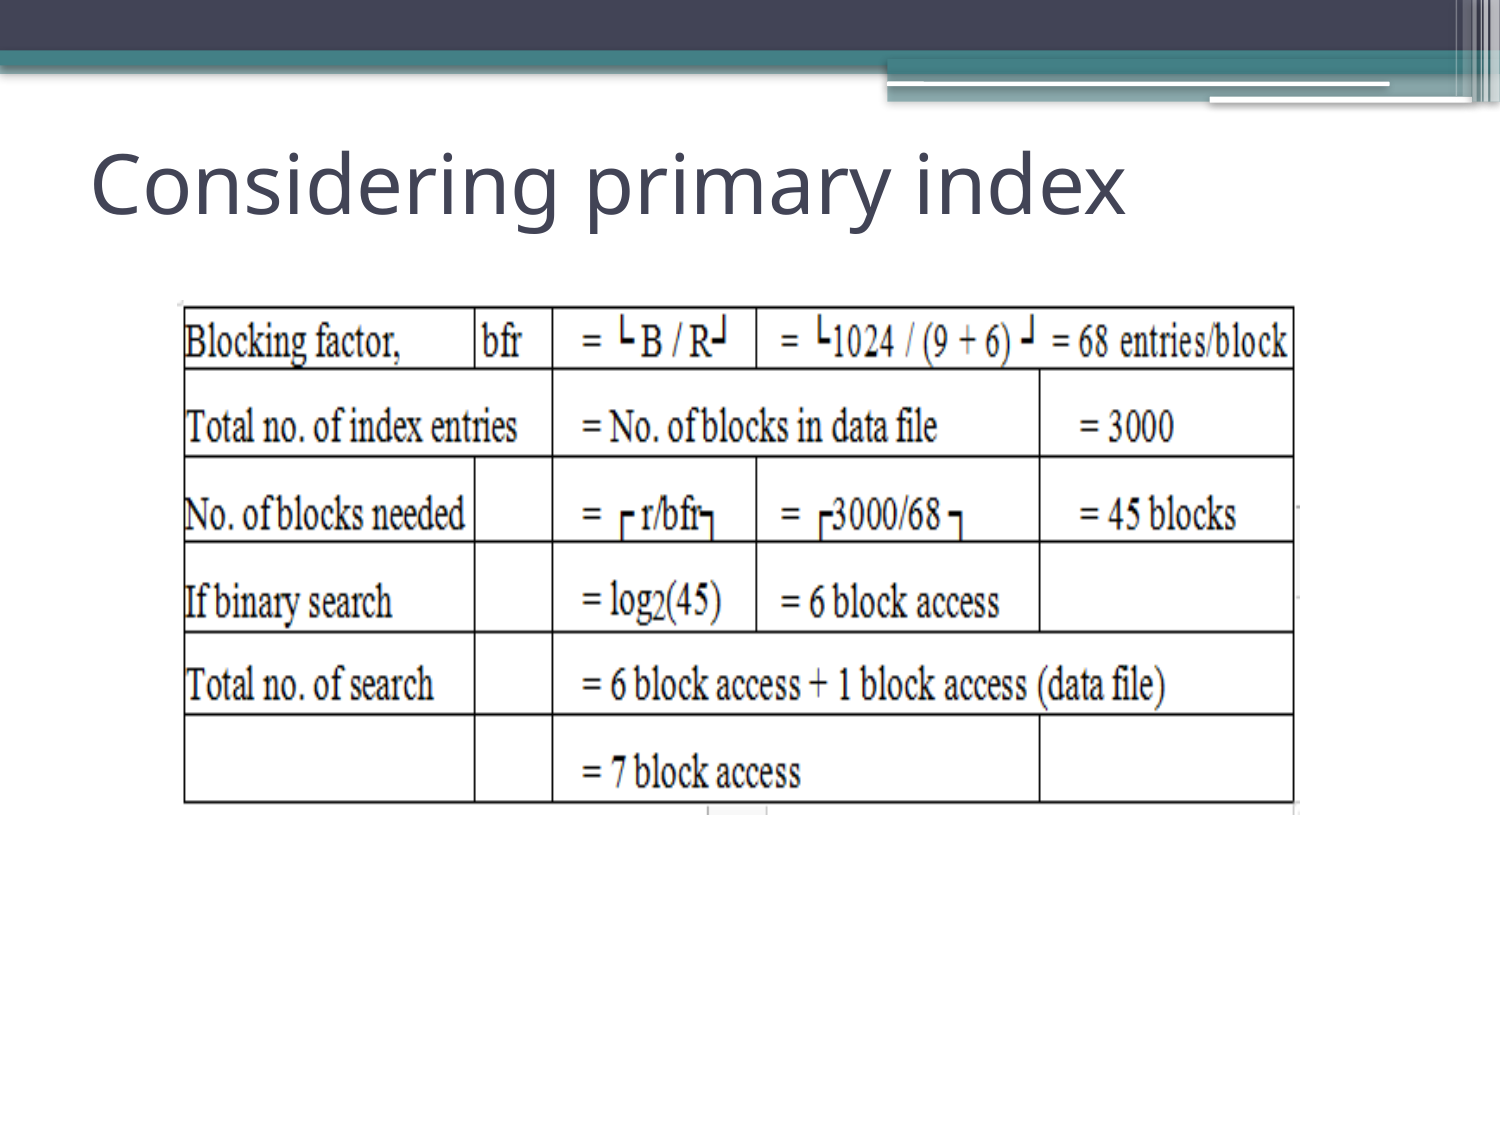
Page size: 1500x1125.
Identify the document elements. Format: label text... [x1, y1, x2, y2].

list [75, 287, 1425, 1079]
title Considering primary index [75, 99, 1425, 263]
